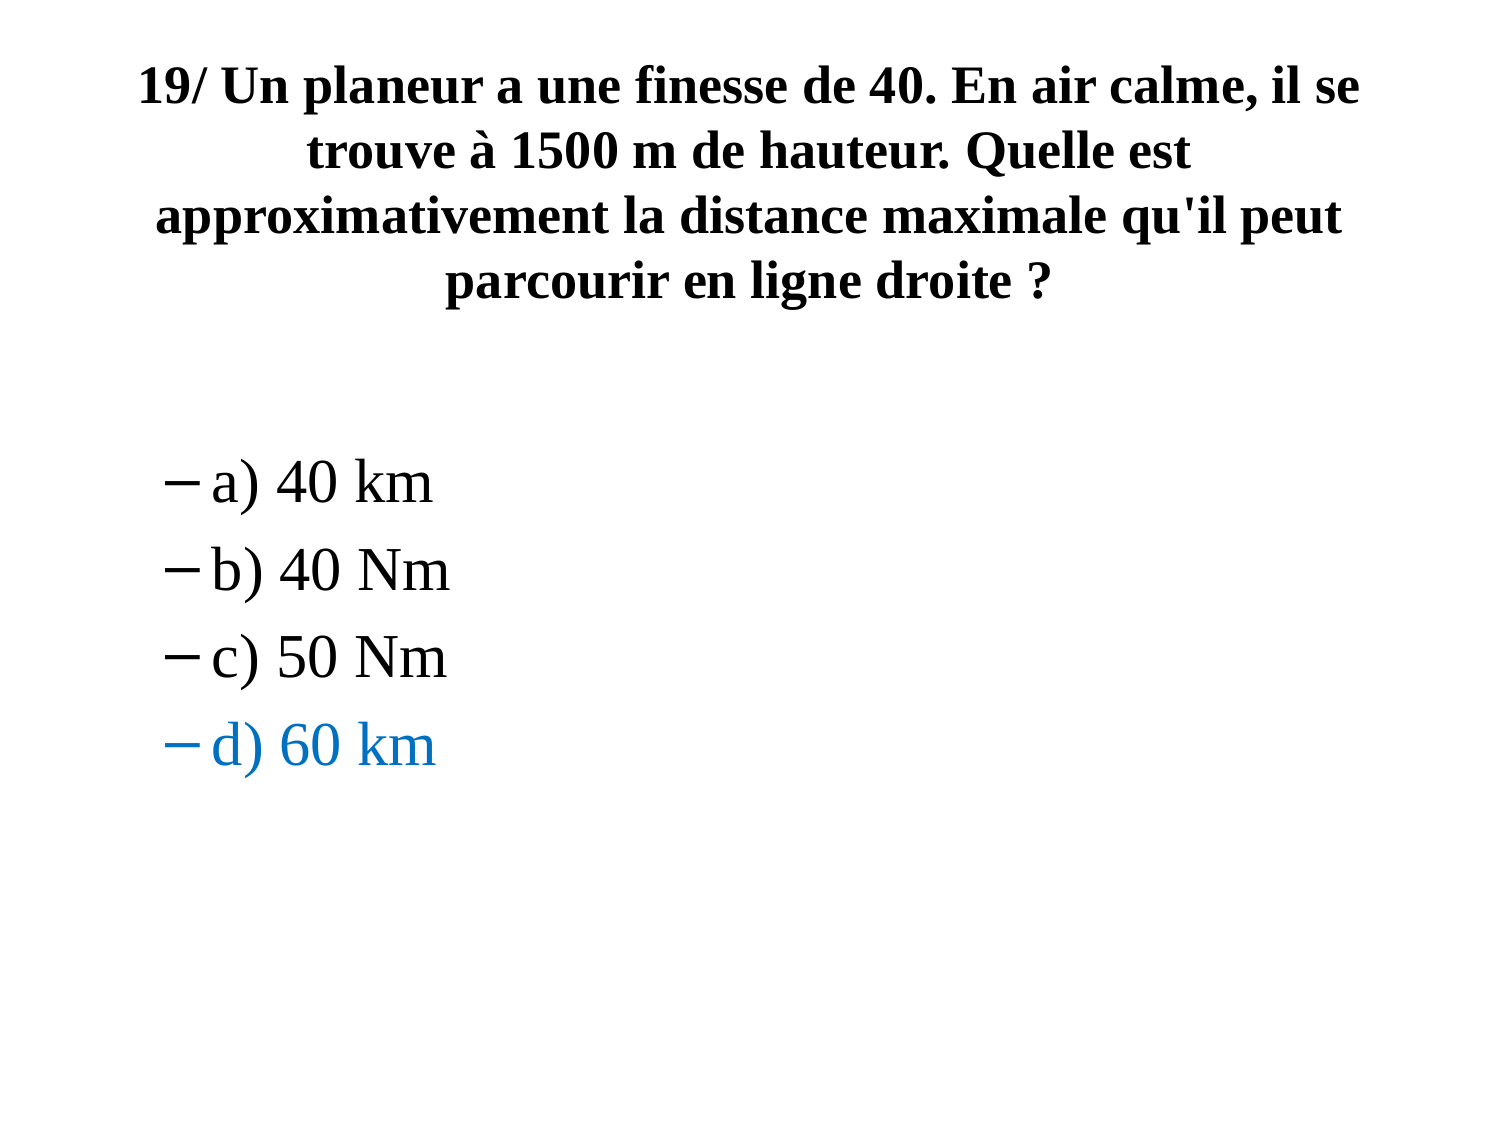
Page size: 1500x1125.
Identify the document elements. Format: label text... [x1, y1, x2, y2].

title 19/ Un planeur a une finesse de 40. En air calme, il se trouve à 1500 m de hauteur. Quelle est approximativement la distance maximale qu'il peut parcourir en ligne droite ? [75, 45, 1425, 315]
list a) 40 km b) 40 Nm c) 50 Nm d) 60 km [75, 432, 1425, 1005]
